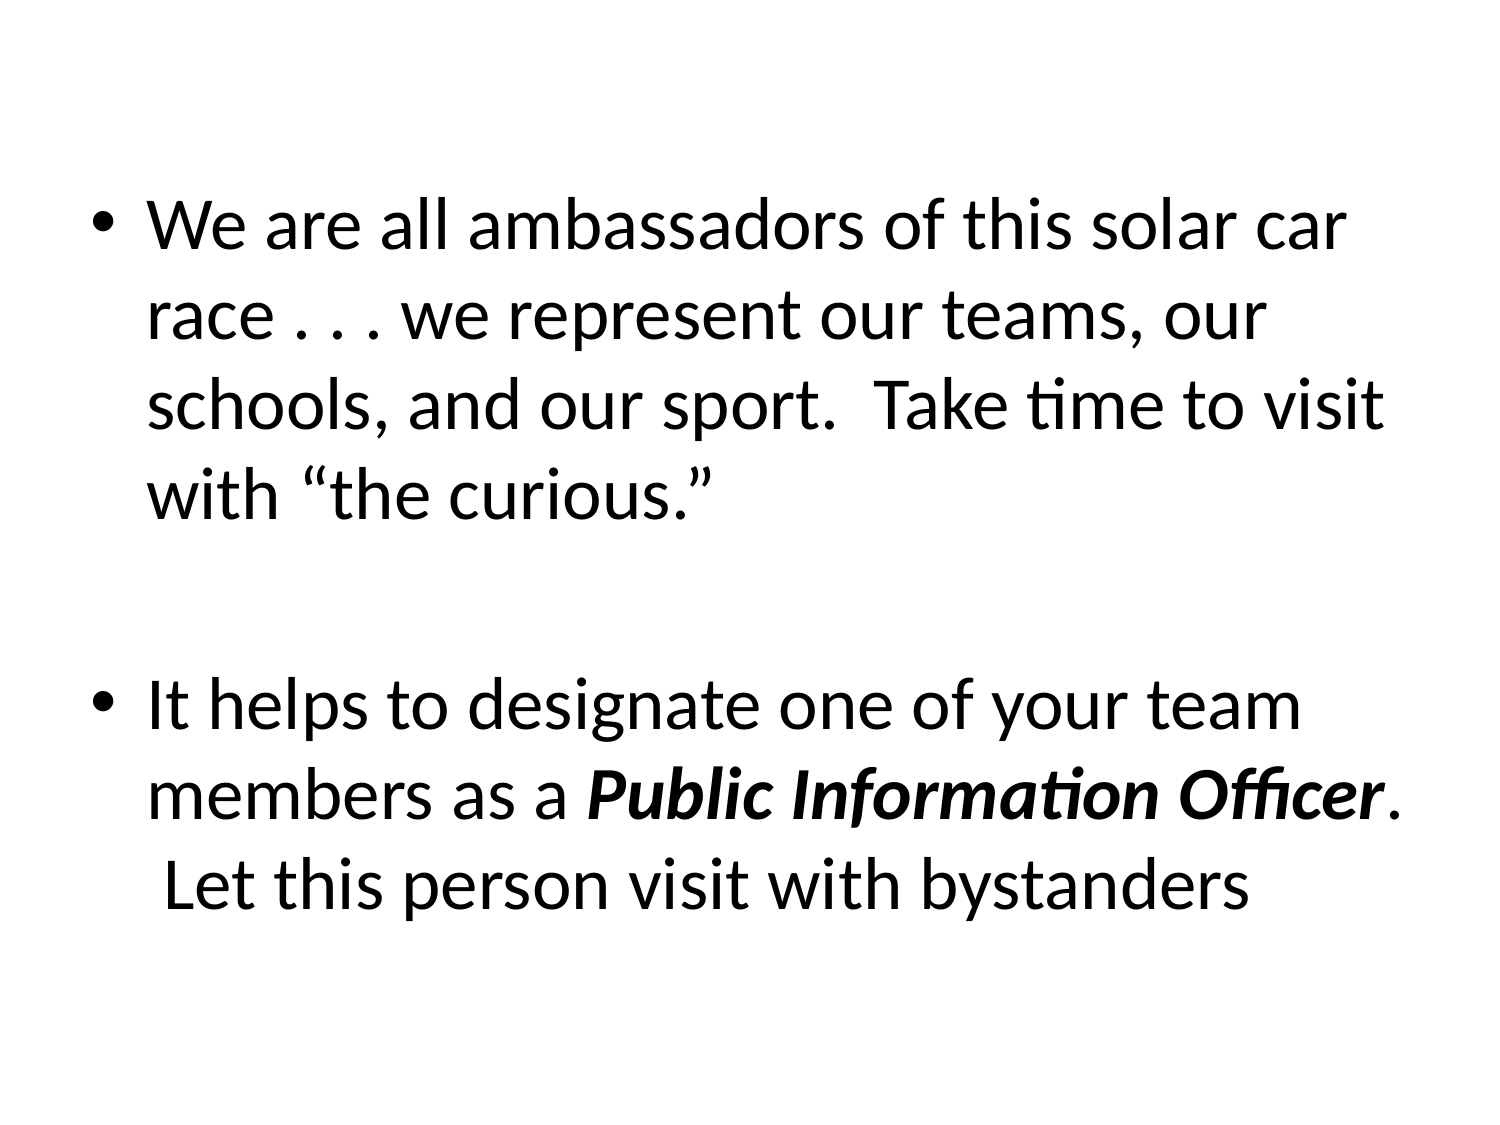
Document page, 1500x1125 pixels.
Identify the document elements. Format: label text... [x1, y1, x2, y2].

list We are all ambassadors of this solar car race . . . we represent our teams, our schools, and our sport. Take time to visit with “the curious.” It helps to designate one of your team members as a Public Information Officer. Let this person visit with bystanders [75, 62, 1425, 1063]
